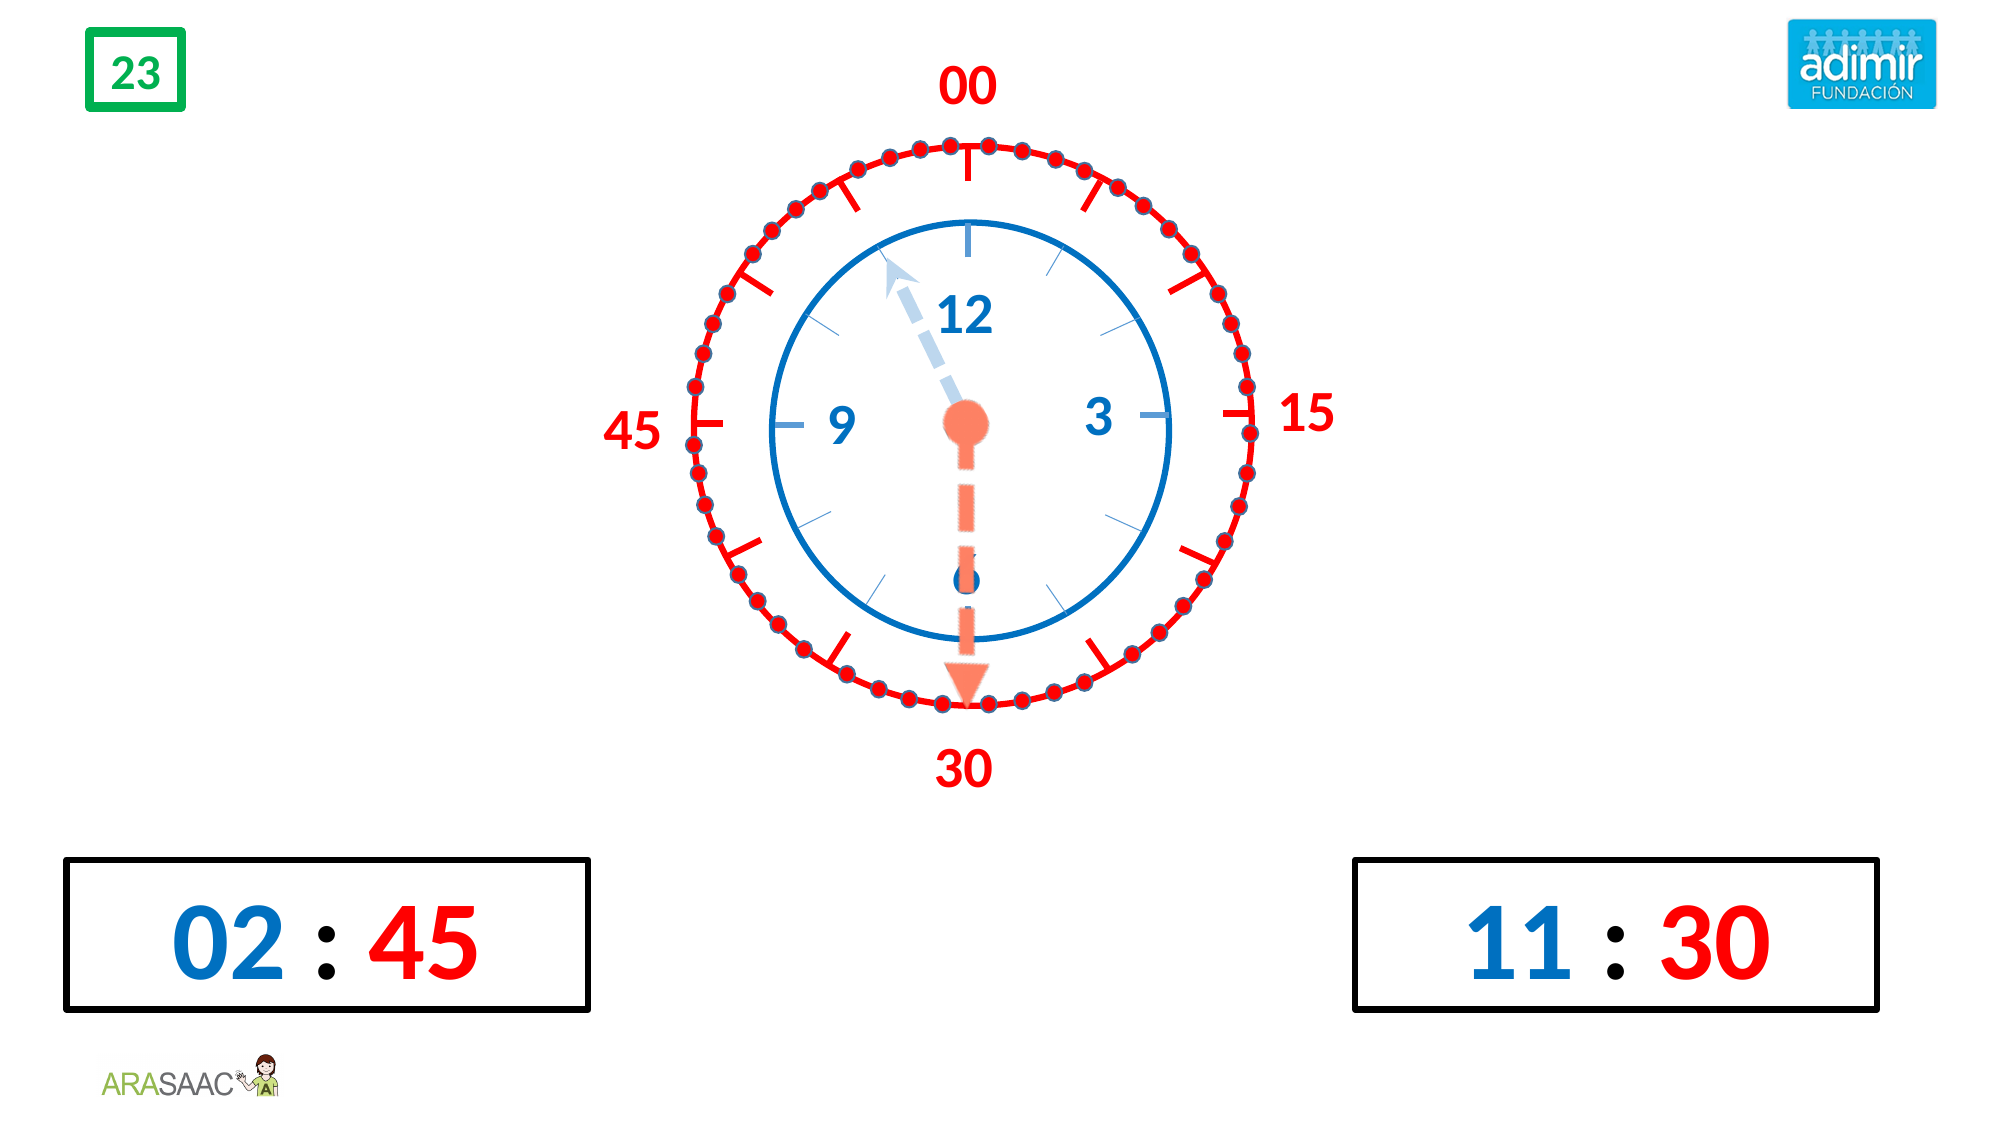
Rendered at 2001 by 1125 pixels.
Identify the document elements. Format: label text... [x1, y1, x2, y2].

text_box 23 [89, 32, 182, 107]
text_box 11 : 30 [1355, 859, 1877, 1010]
picture [1852, 55, 1856, 80]
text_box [588, 36, 1356, 805]
picture [1786, 16, 1965, 109]
picture [1801, 30, 1922, 81]
picture [1813, 87, 1819, 97]
picture [863, 419, 1060, 746]
picture [96, 1053, 284, 1097]
picture [1848, 87, 1855, 97]
text_box 02 : 45 [66, 859, 589, 1010]
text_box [886, 257, 969, 419]
picture [1899, 88, 1905, 98]
